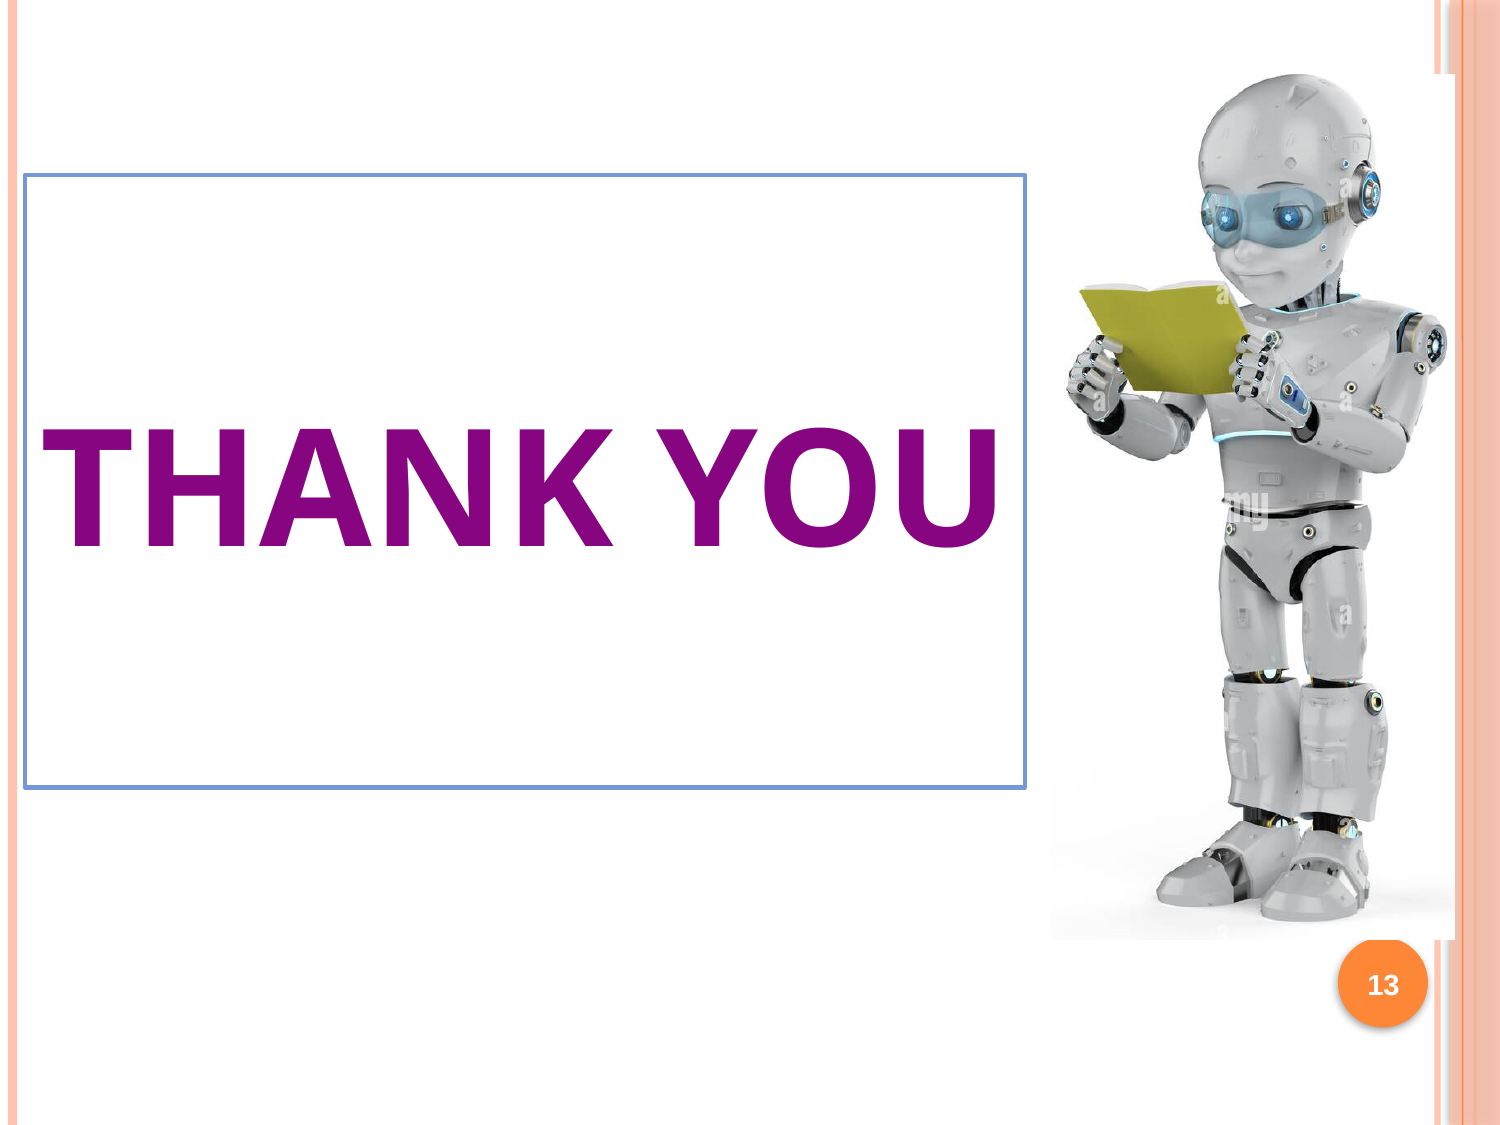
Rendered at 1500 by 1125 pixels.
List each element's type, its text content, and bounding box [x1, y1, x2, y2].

list THANK YOU [23, 173, 1027, 790]
slide_number 13 [1333, 949, 1434, 1027]
picture [1049, 74, 1455, 941]
